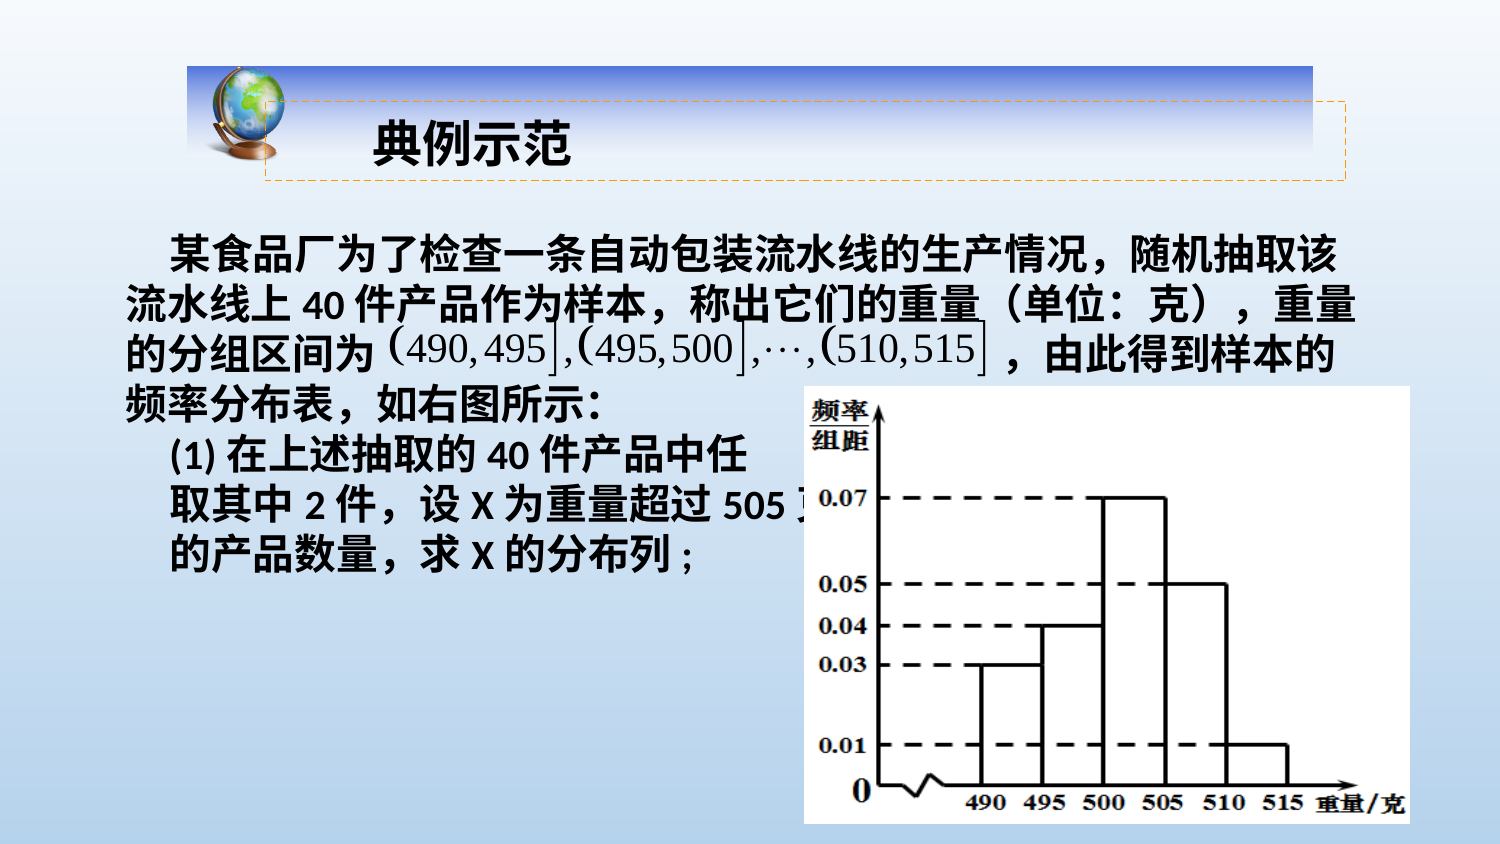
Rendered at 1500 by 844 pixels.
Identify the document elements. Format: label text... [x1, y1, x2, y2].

text_box 某食品厂为了检查一条自动包装流水线的生产情况，随机抽取该流水线上40件产品作为样本，称出它们的重量（单位：克），重量的分组区间为 ，由此得到样本的频率分布表，如右图所示： (1)在上述抽取的40件产品中任 取其中2件，设X为重量超过505克 的产品数量，求X的分布列; [110, 220, 1373, 686]
text_box [187, 66, 200, 158]
text_box [265, 101, 1346, 181]
picture [200, 66, 297, 163]
picture [804, 386, 1410, 824]
text_box 典例示范 [357, 87, 588, 180]
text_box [383, 317, 995, 387]
text_box [297, 66, 1313, 101]
